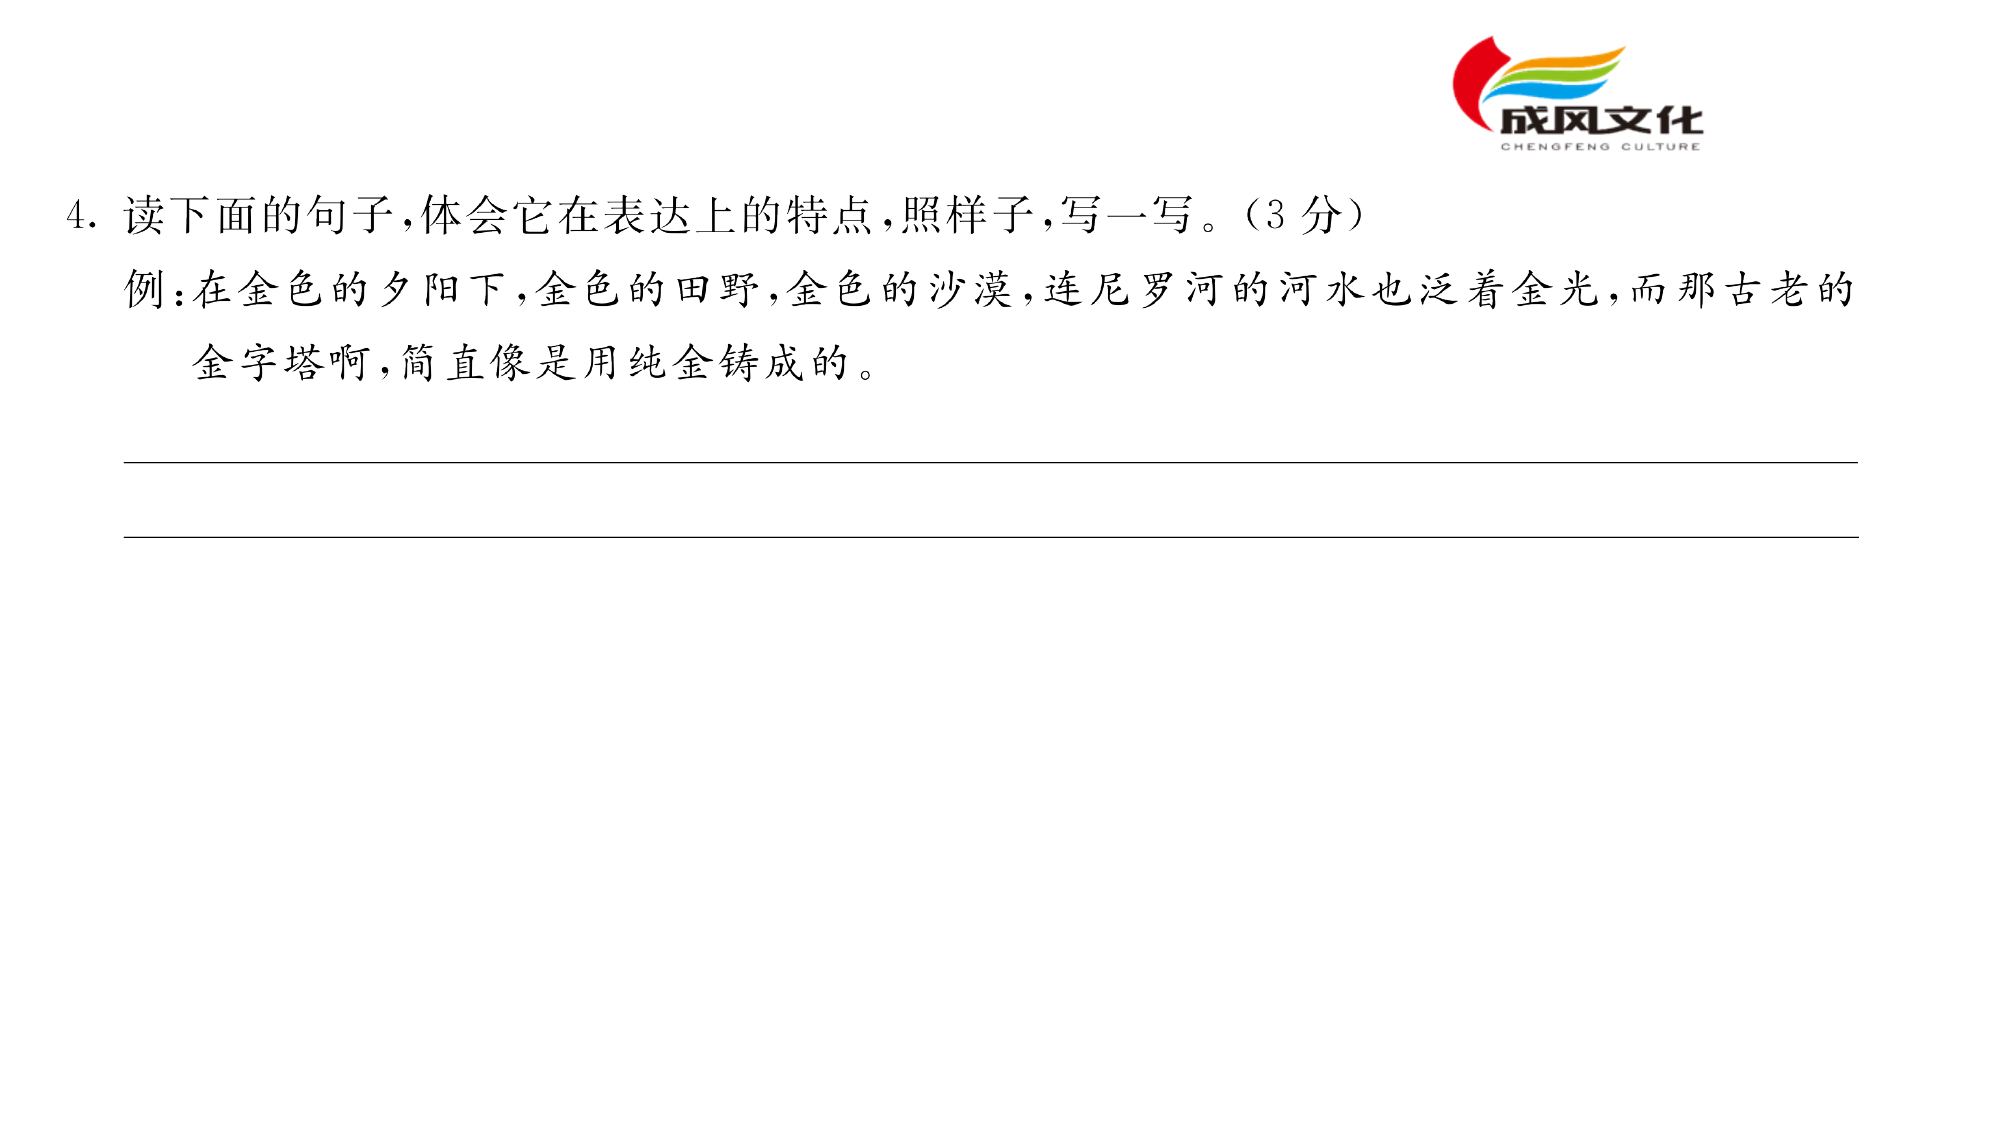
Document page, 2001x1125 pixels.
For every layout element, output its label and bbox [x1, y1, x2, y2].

picture [63, 30, 1954, 556]
